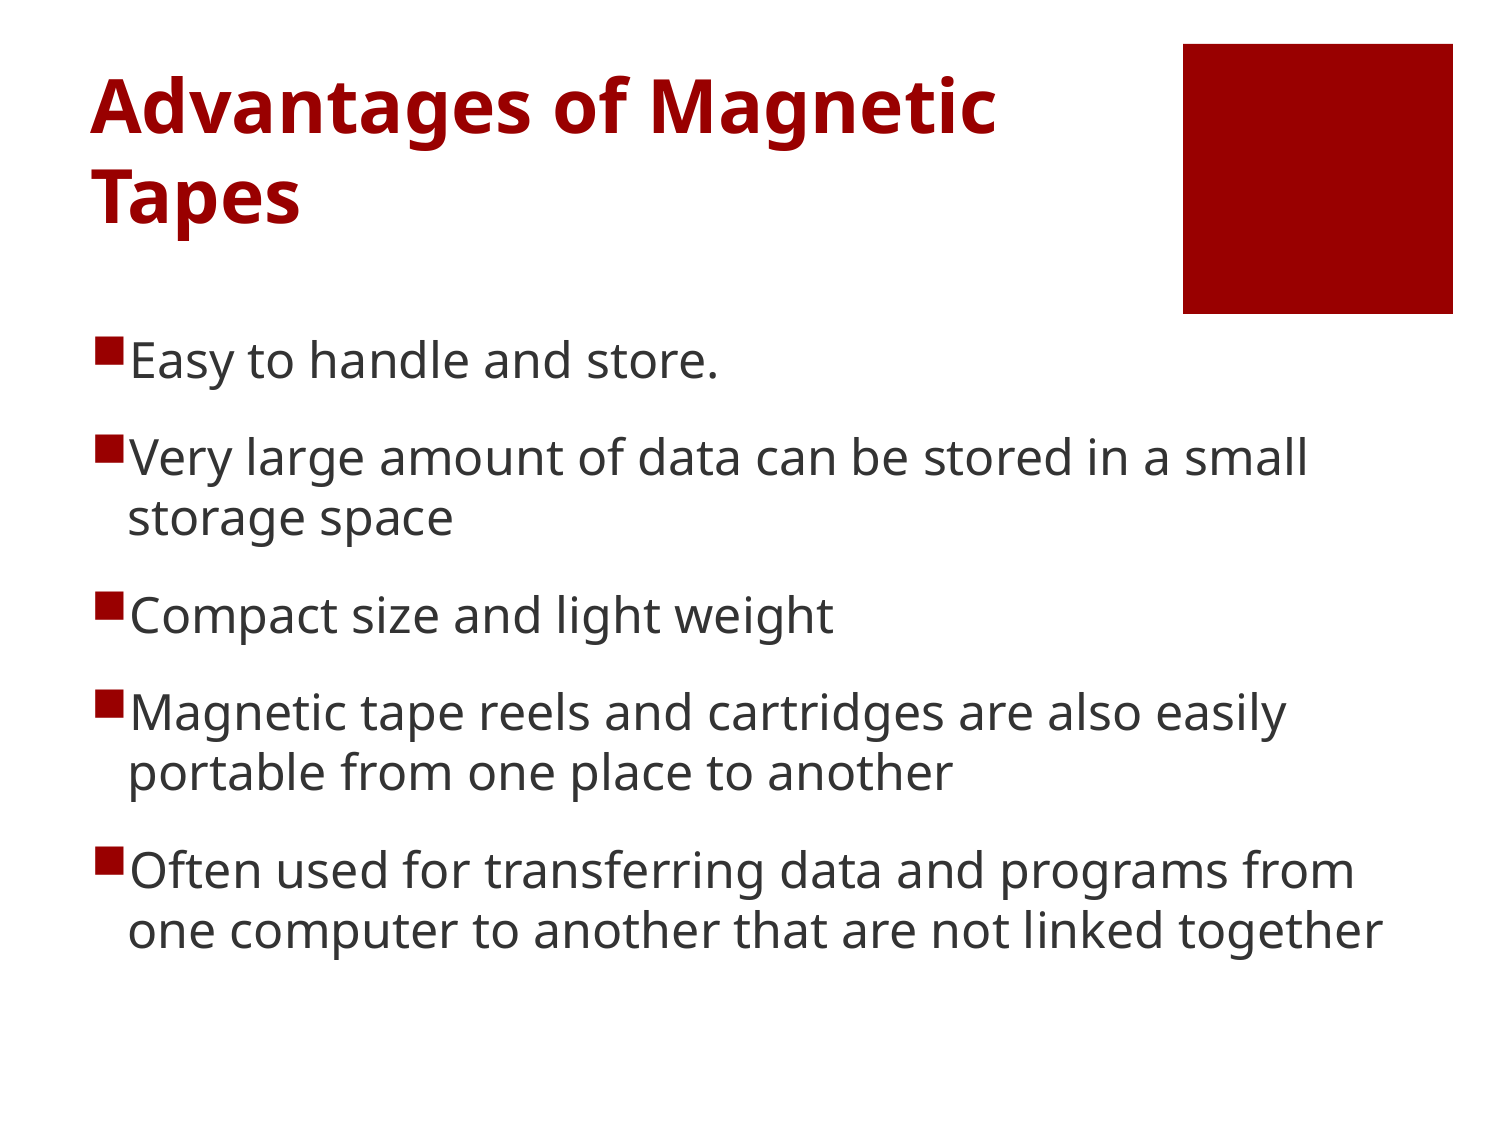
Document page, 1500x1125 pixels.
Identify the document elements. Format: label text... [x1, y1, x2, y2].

title Advantages of Magnetic Tapes [75, 58, 1143, 246]
list Easy to handle and store. Very large amount of data can be stored in a small storage space Compact size and light weight Magnetic tape reels and cartridges are also easily portable from one place to another Often used for transferring data and programs from one computer to another that are not linked together [75, 320, 1447, 1077]
